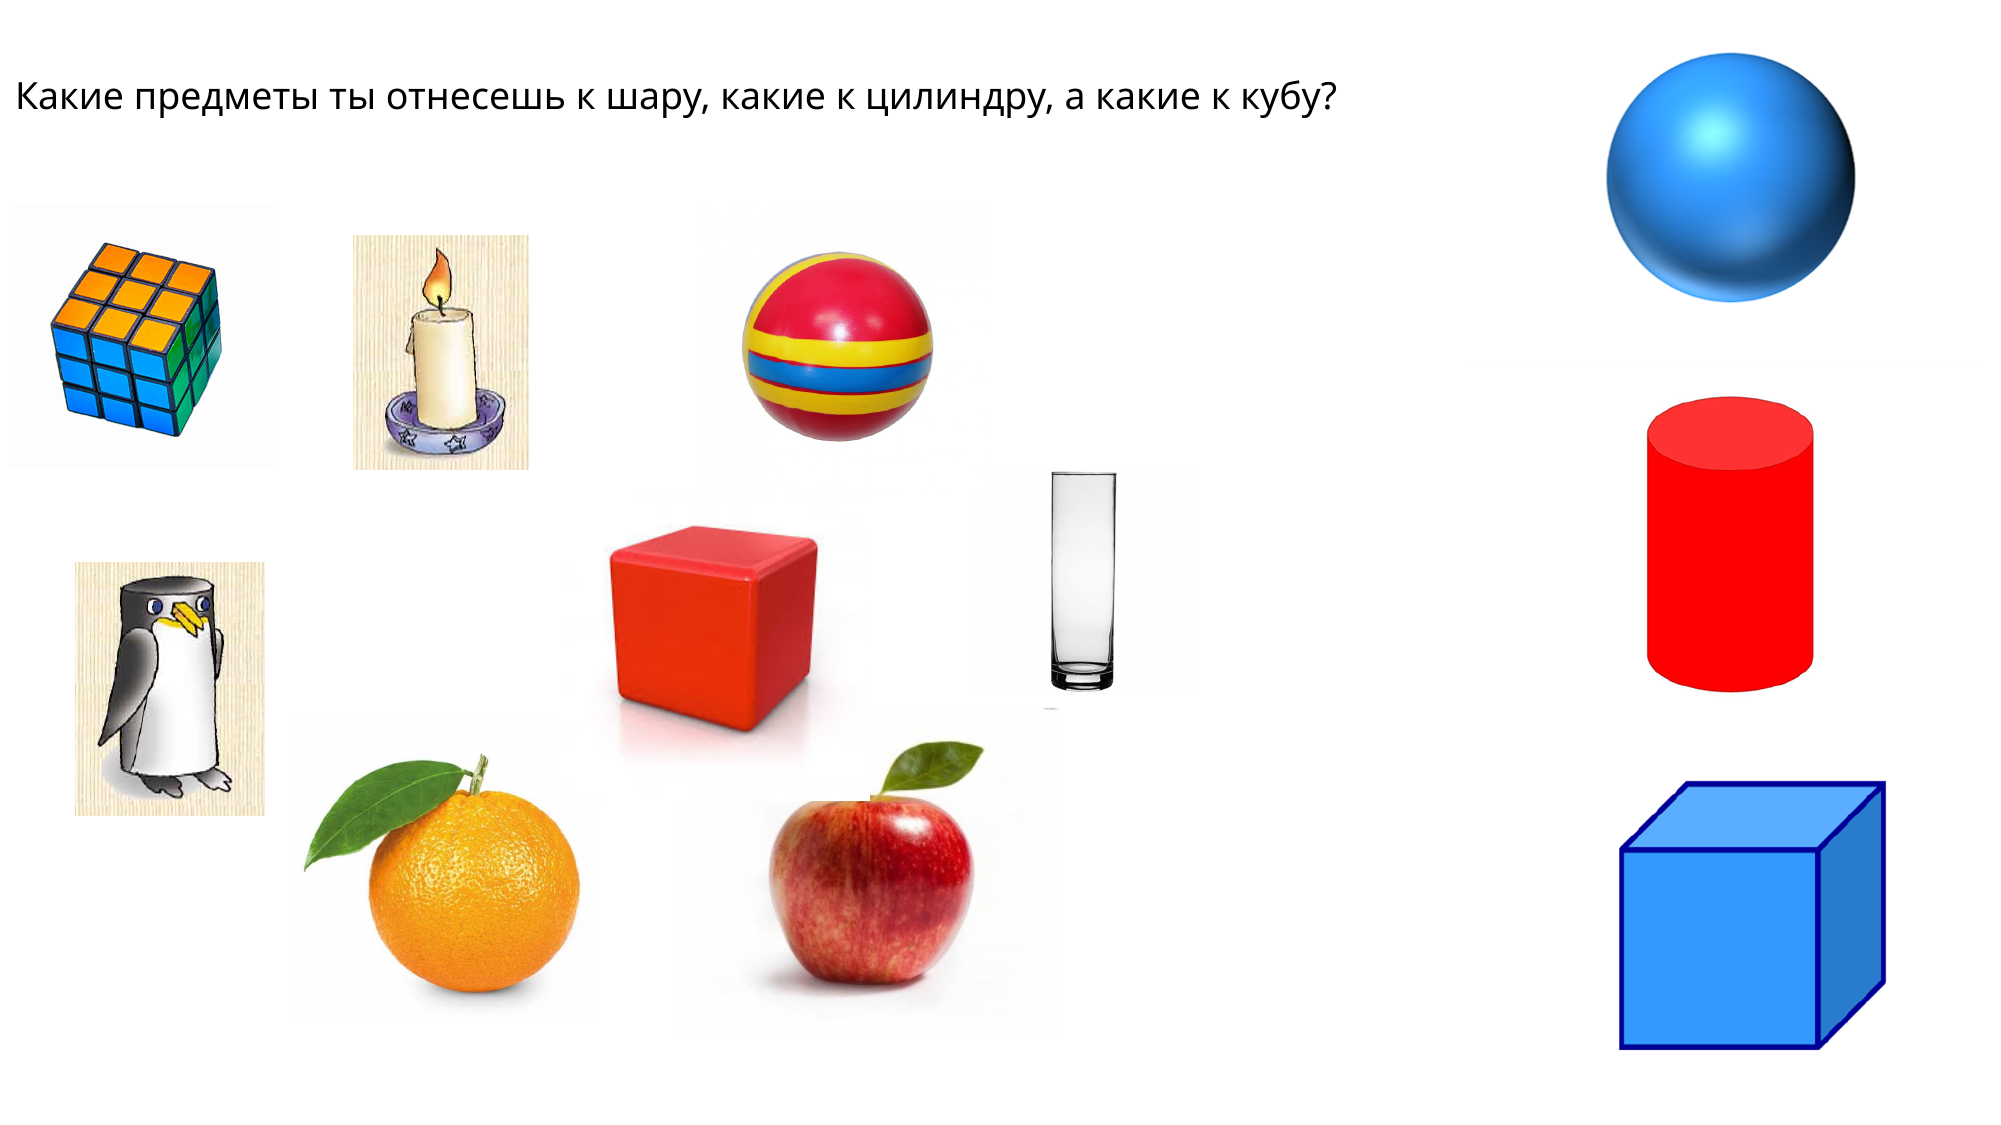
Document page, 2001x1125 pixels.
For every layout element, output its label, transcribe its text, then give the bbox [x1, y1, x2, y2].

picture [353, 235, 529, 470]
picture [9, 203, 274, 468]
title Какие предметы ты отнесешь к шару, какие к цилиндру, а какие к кубу? [0, 55, 1364, 139]
picture [75, 562, 265, 816]
picture [1505, 732, 2000, 1105]
picture [292, 203, 1197, 1035]
picture [1471, 0, 1984, 726]
